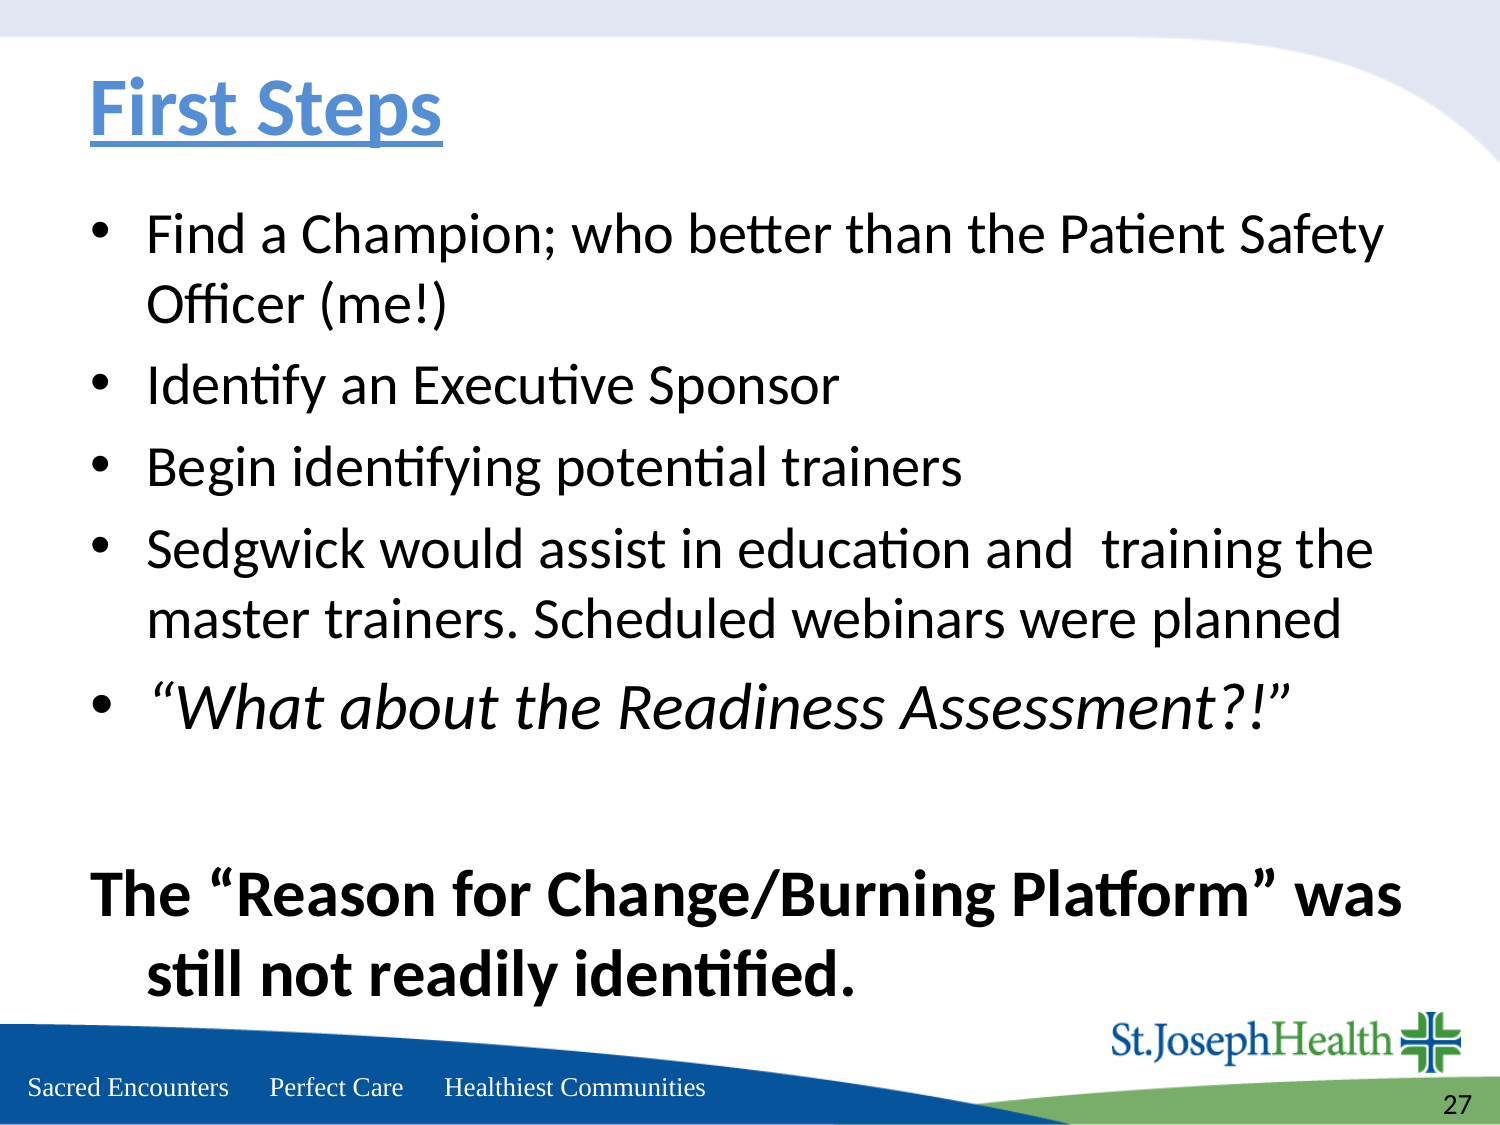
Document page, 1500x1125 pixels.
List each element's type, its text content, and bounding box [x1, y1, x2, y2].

picture [0, 1012, 1500, 1125]
picture [0, 0, 1500, 163]
slide_number 27 [1312, 1077, 1488, 1125]
title First Steps [75, 45, 1425, 187]
list Find a Champion; who better than the Patient Safety Officer (me!) Identify an Executive Sponsor Begin identifying potential trainers Sedgwick would assist in education and training the master trainers. Scheduled webinars were planned “What about the Readiness Assessment?!” The “Reason for Change/Burning Platform” was still not readily identified. [75, 187, 1425, 1005]
